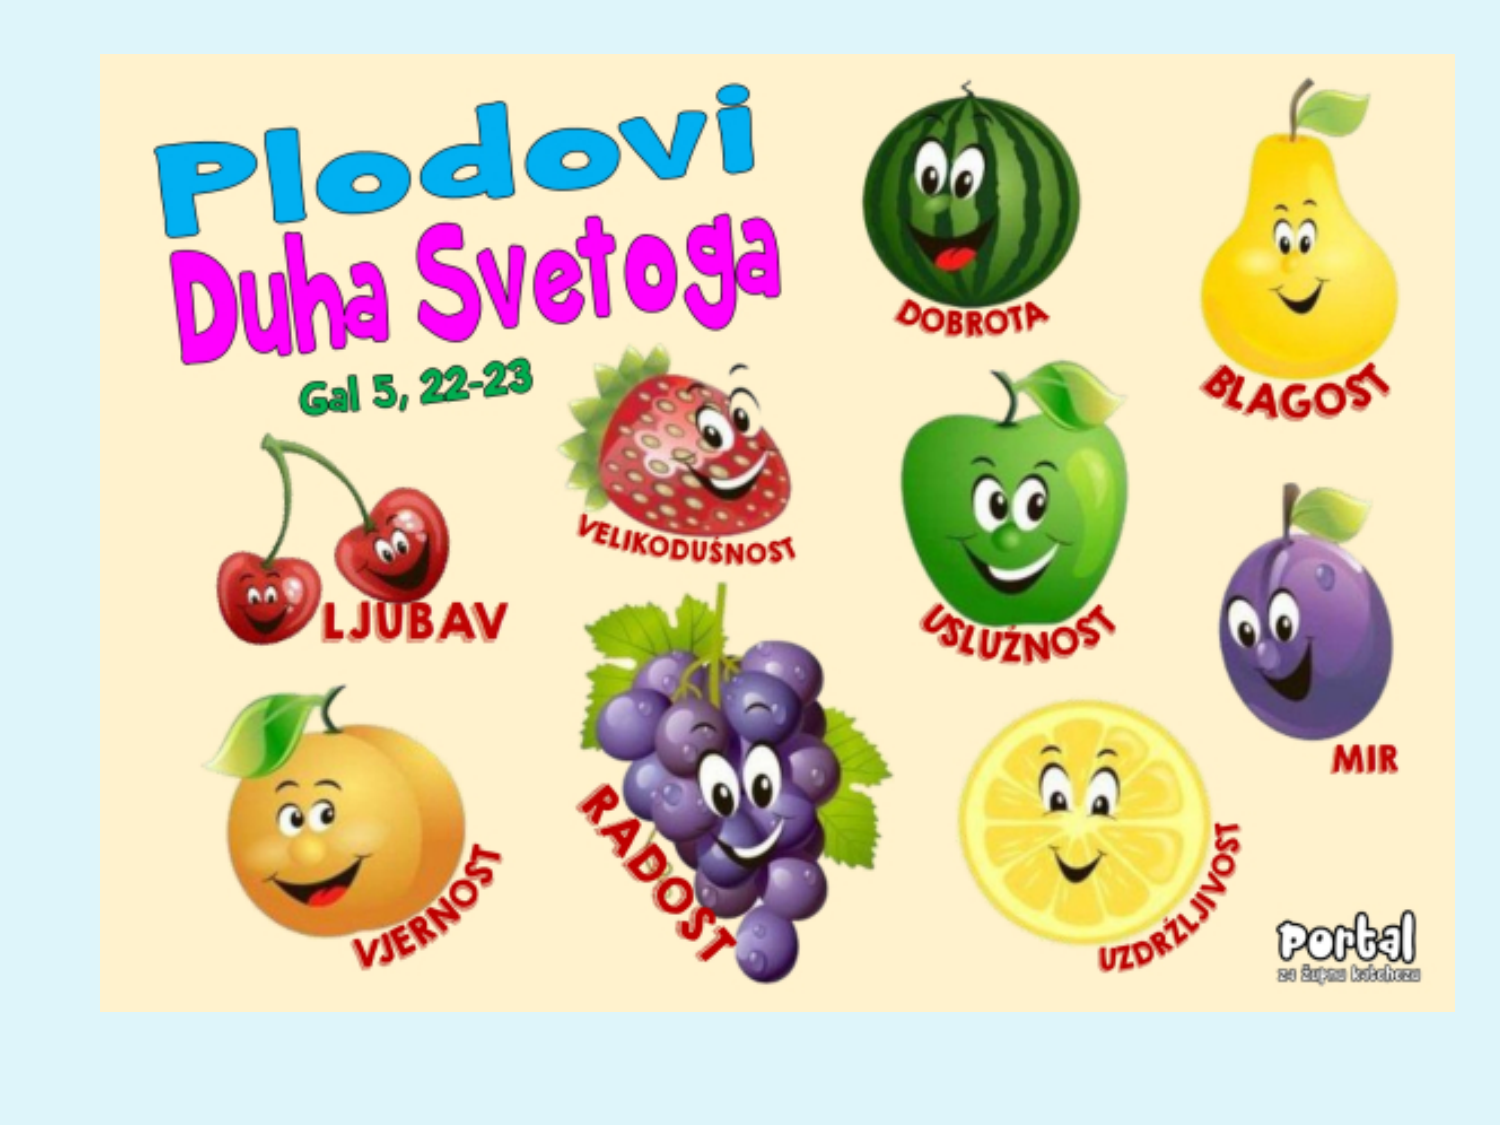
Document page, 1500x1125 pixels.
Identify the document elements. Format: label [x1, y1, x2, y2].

list [100, 54, 1455, 1012]
